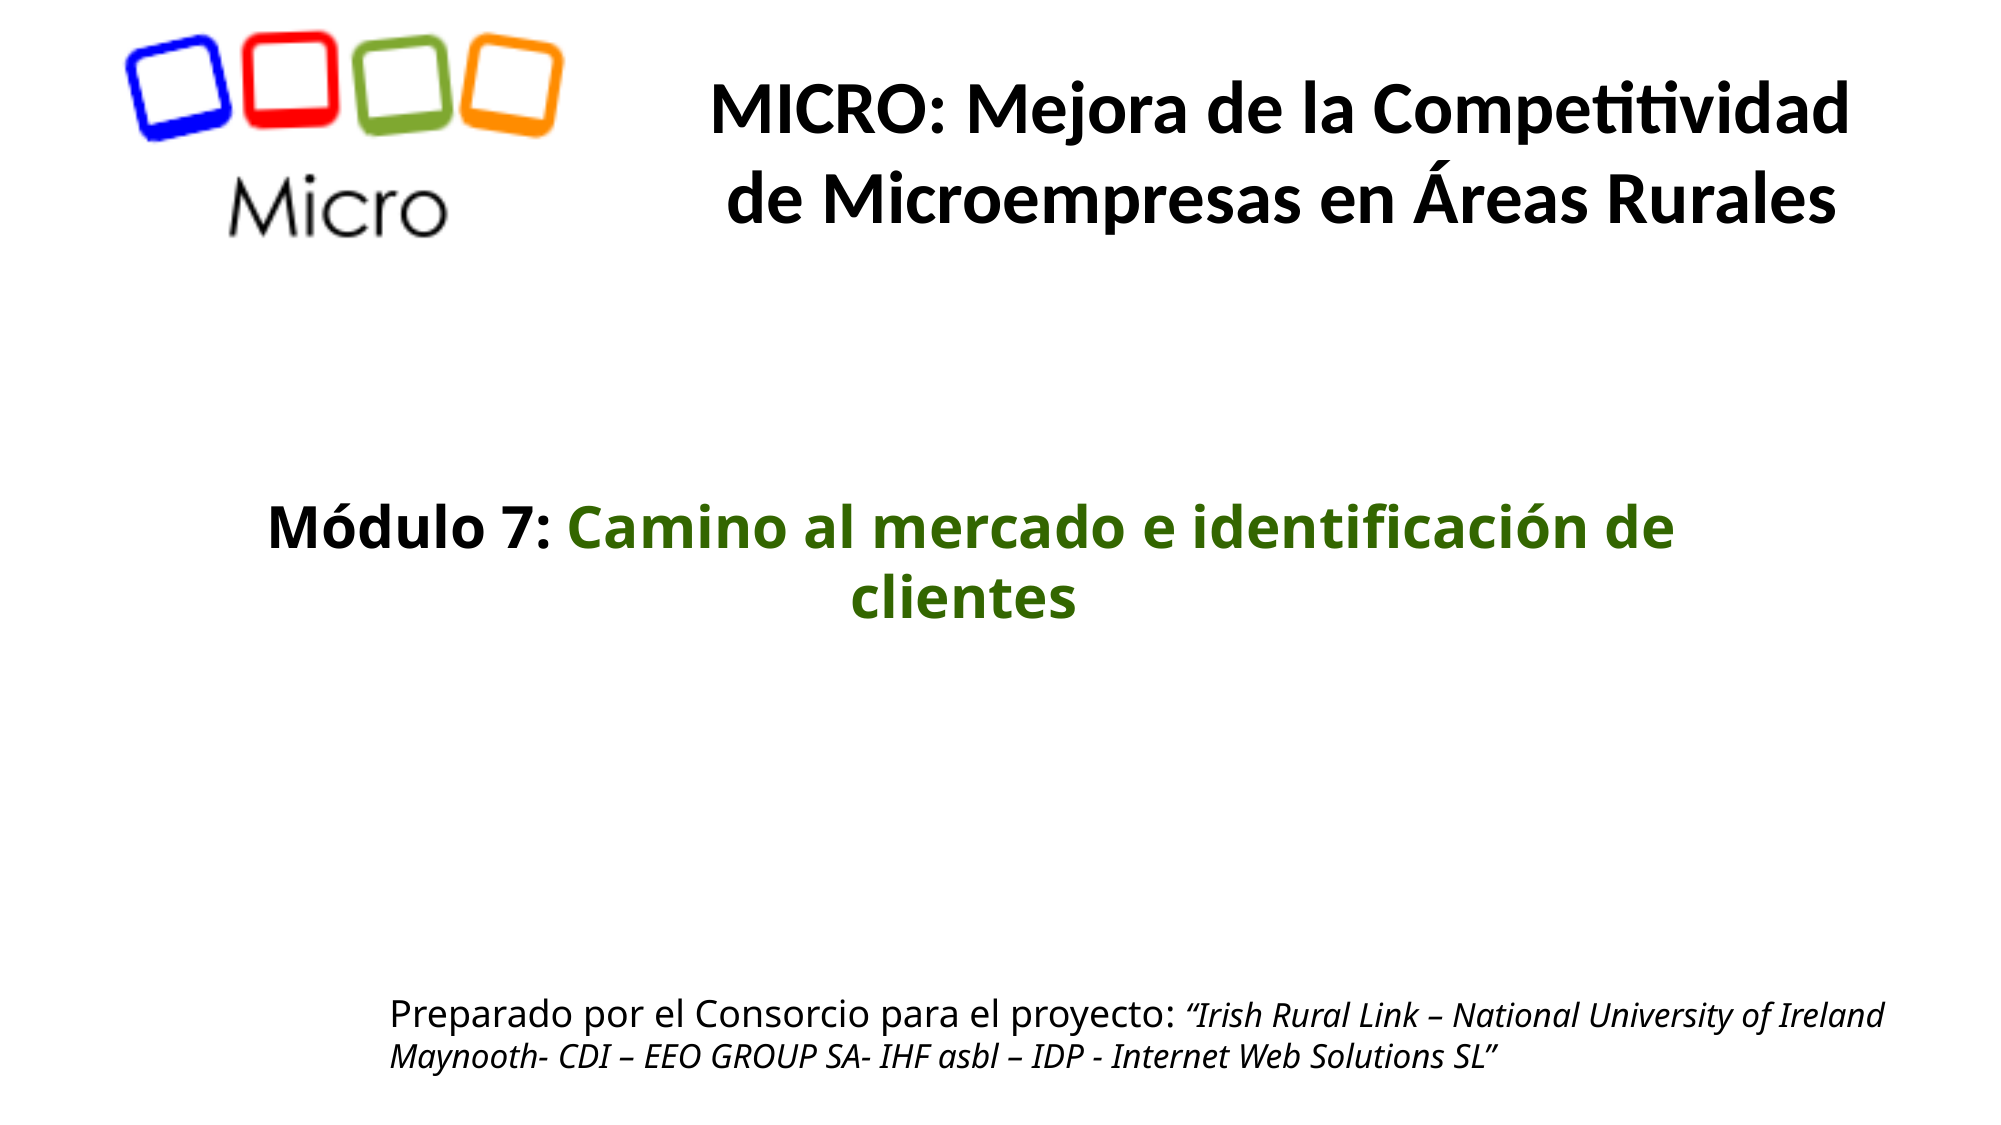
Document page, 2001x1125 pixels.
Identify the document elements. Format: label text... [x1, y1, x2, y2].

text_box Preparado por el Consorcio para el proyecto: “Irish Rural Link – National University of Ireland Maynooth- CDI – EEO GROUP SA- IHF asbl – IDP - Internet Web Solutions SL” [374, 982, 1976, 1083]
picture [0, 0, 675, 271]
title Módulo 7: Camino al mercado e identificación de clientes [221, 401, 1722, 638]
text_box MICRO: Mejora de la Competitividad de Microempresas en Áreas Rurales [694, 51, 1888, 246]
